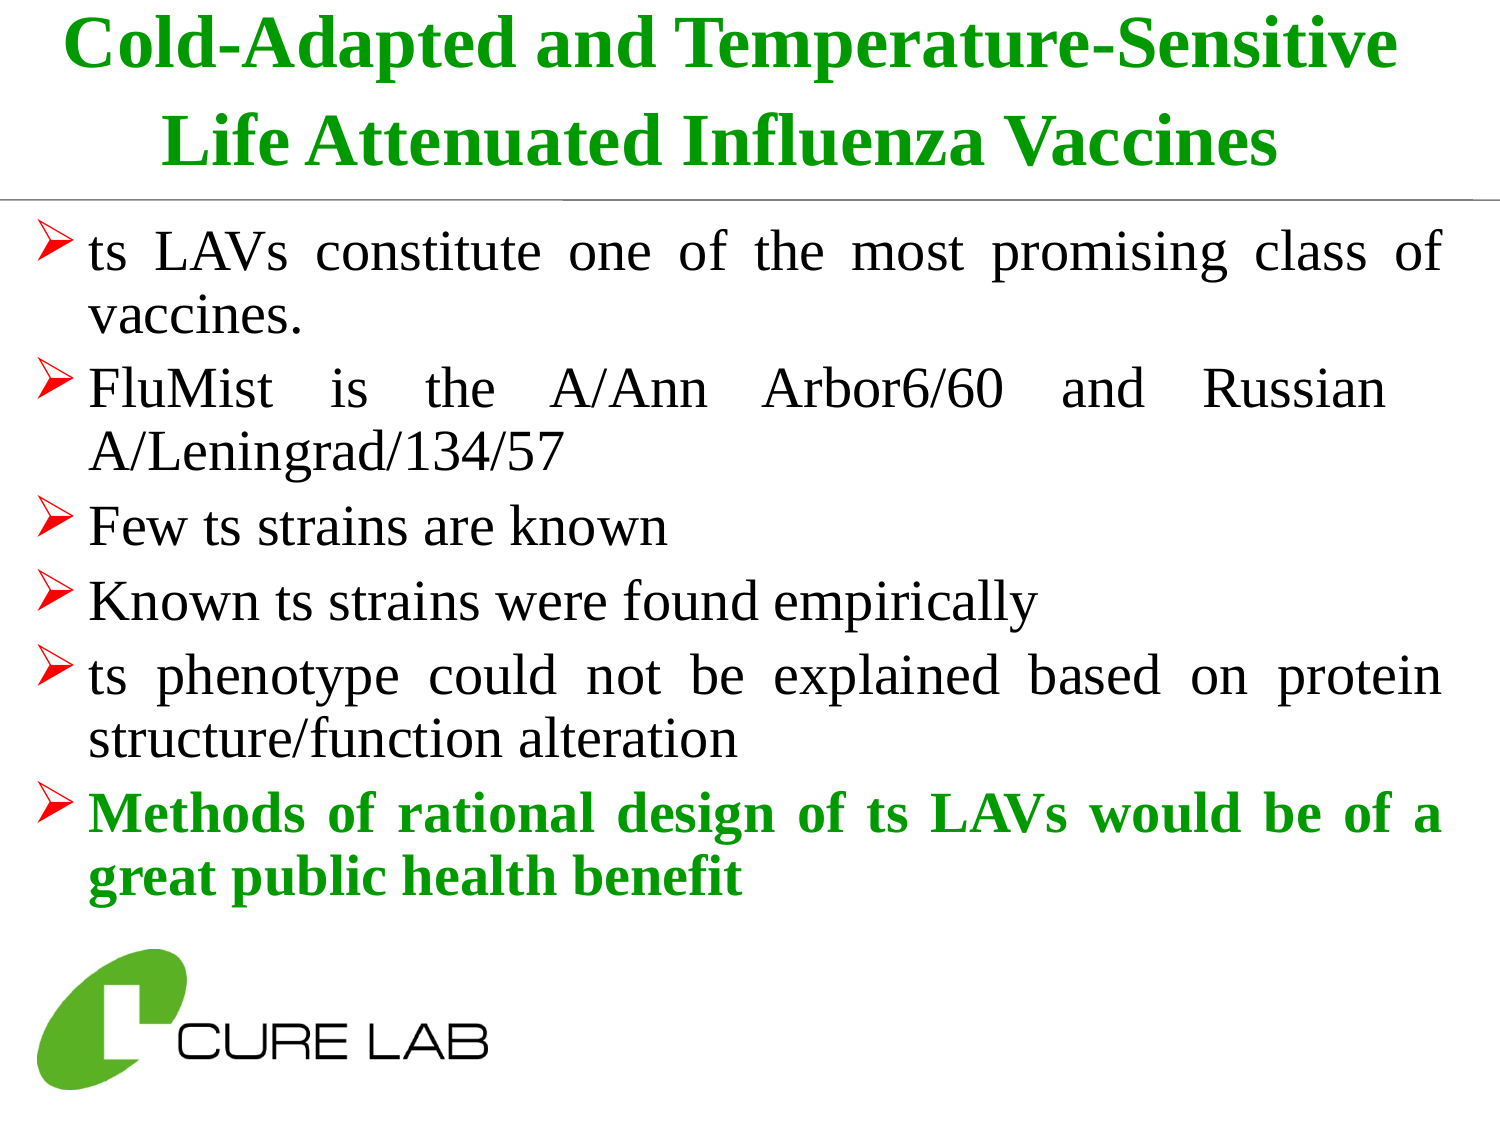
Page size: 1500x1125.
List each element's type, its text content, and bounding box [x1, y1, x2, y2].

picture [37, 956, 488, 1090]
title Cold-Adapted and Temperature-Sensitive Life Attenuated Influenza Vaccines [37, 0, 1426, 176]
list ts LAVs constitute one of the most promising class of vaccines. FluMist is the A/Ann Arbor6/60 and Russian A/Leningrad/134/57 Few ts strains are known Known ts strains were found empirically ts phenotype could not be explained based on protein structure/function alteration Methods of rational design of ts LAVs would be of a great public health benefit [17, 212, 1460, 956]
